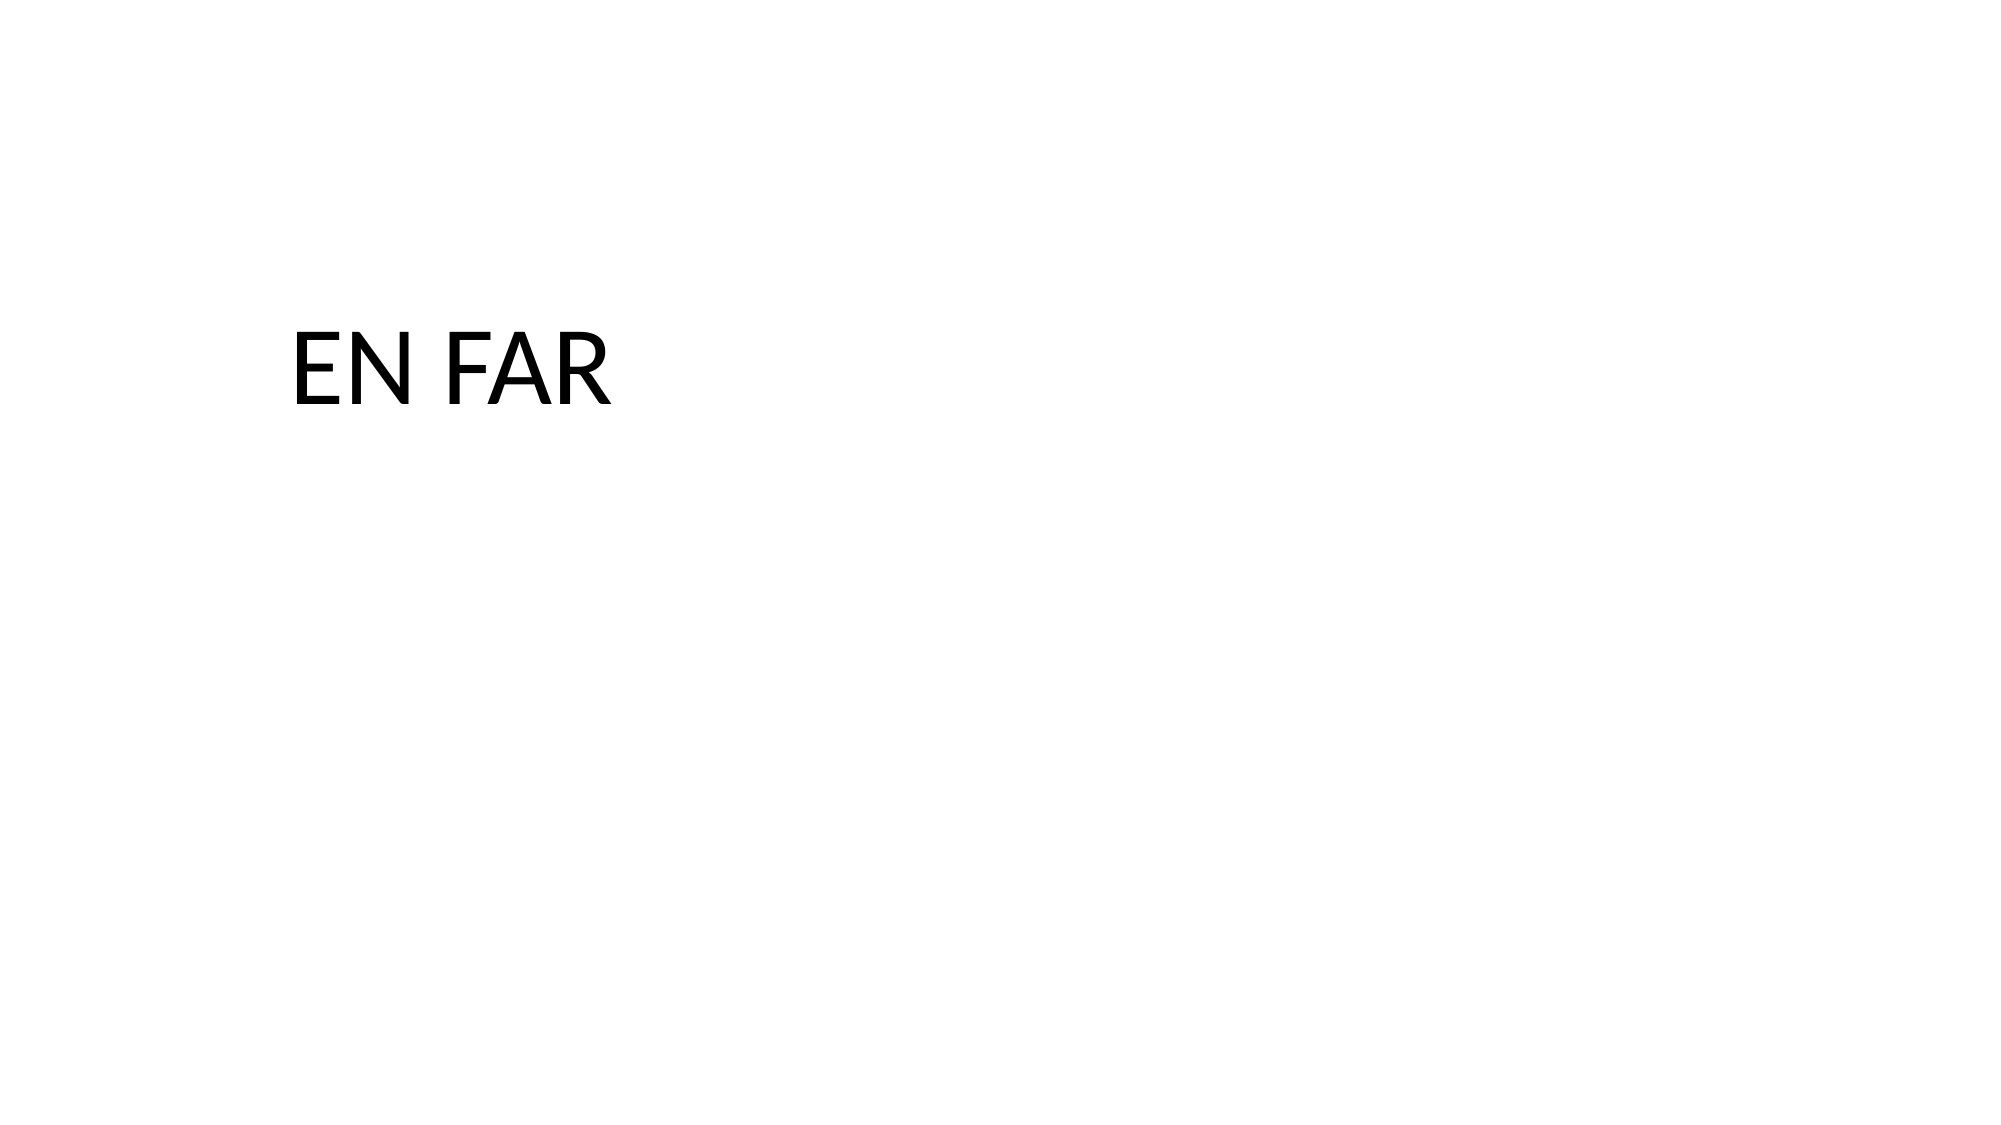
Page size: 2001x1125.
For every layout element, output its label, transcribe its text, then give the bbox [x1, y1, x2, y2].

list EN FAR [137, 299, 1863, 1014]
